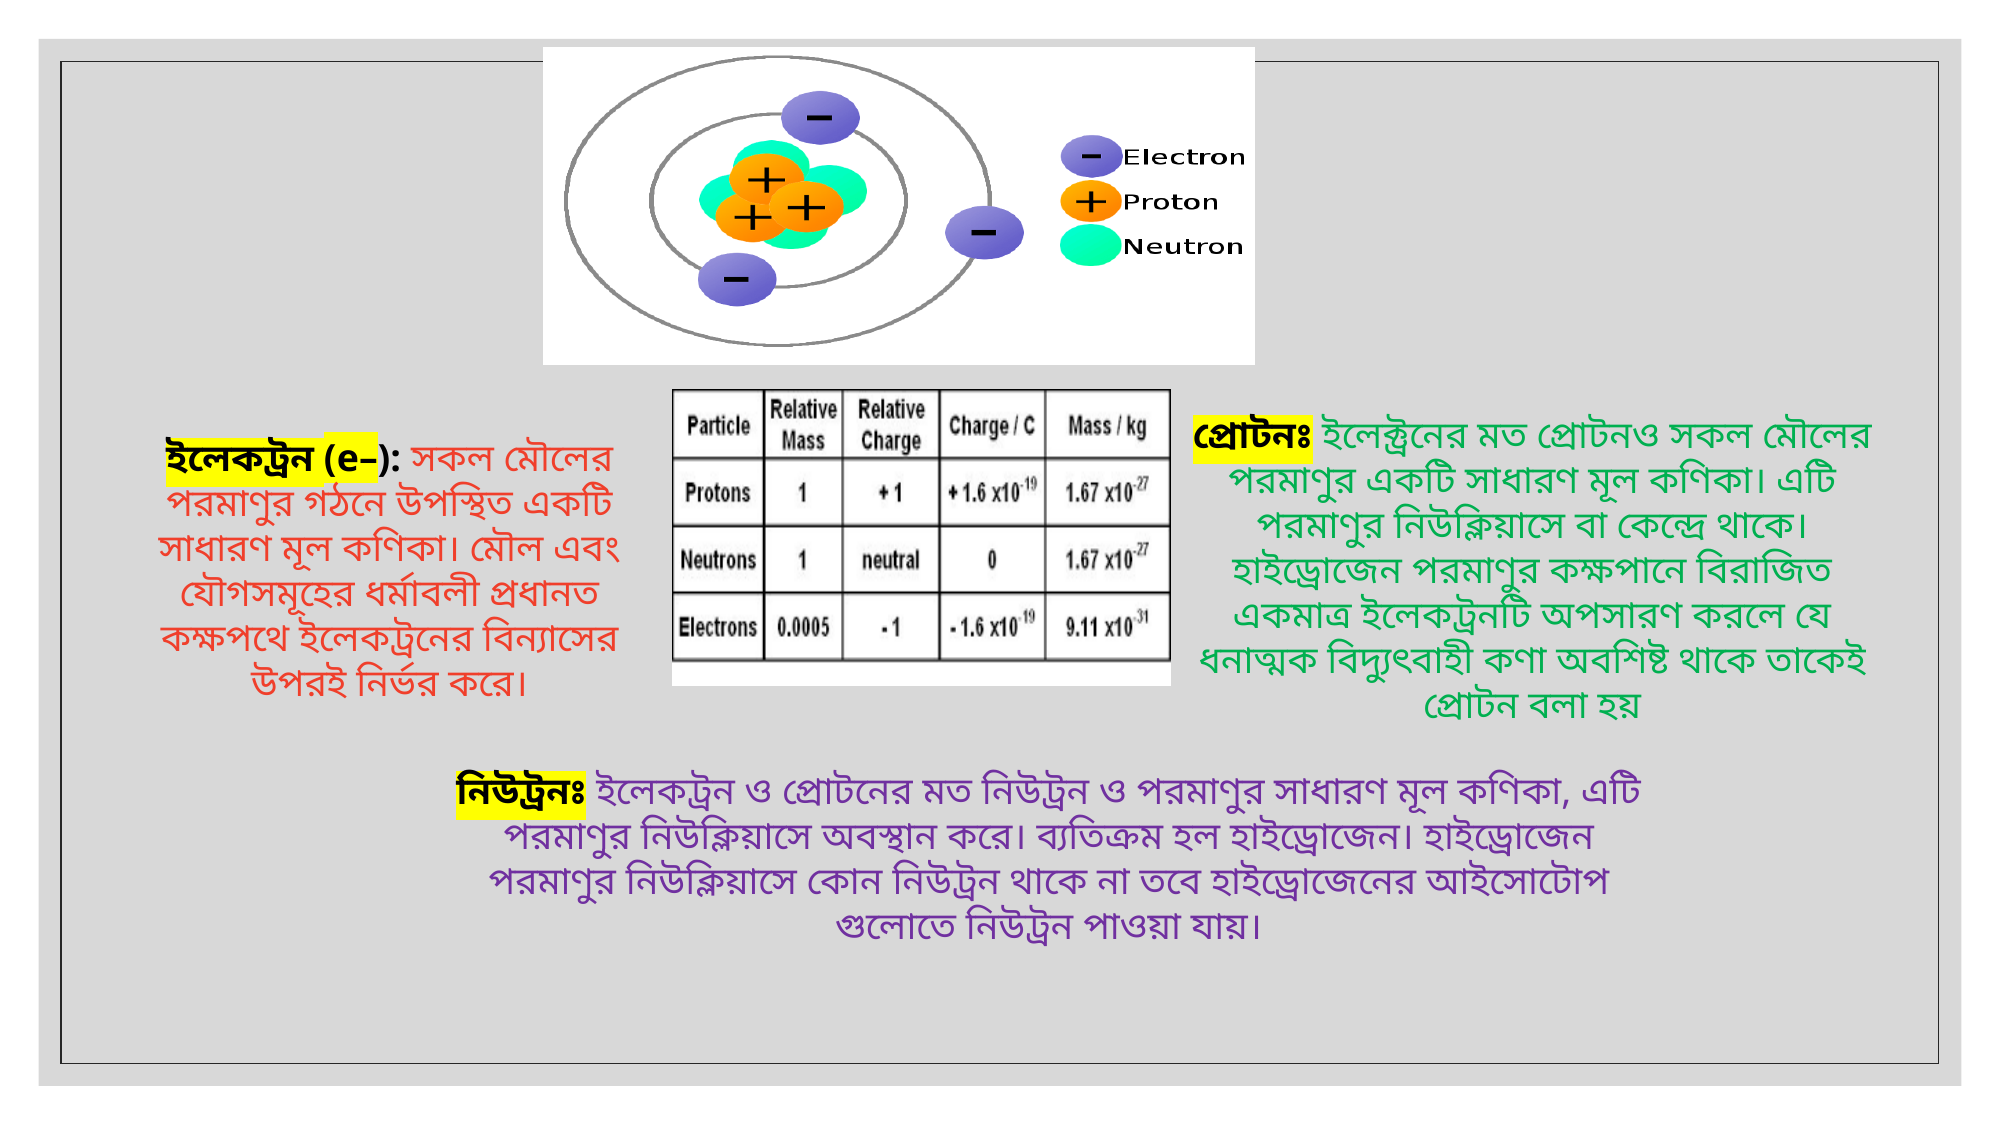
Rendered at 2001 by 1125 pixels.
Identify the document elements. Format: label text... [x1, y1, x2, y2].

picture [672, 389, 1171, 686]
text_box ইলেকট্রন (e–): সকল মৌলের পরমাণুর গঠনে উপস্থিত একটি সাধারণ মূল কণিকা। মৌল এবং যৌগসমূহের ধর্মাবলী প্রধানত কক্ষপথে ইলেকট্রনের বিন্যাসের উপরই নির্ভর করে। [96, 426, 683, 712]
text_box প্রোটনঃ ইলেক্ট্রনের মত প্রোটনও সকল মৌলের পরমাণুর একটি সাধারণ মূল কণিকা। এটি পরমাণুর নিউক্লিয়াসে বা কেন্দ্রে থাকে। হাইড্রোজেন পরমাণুর কক্ষপানে বিরাজিত একমাত্র ইলেকট্রনটি অপসারণ করলে যে ধনাত্মক বিদ্যুৎবাহী কণা অবশিষ্ট থাকে তাকেই প্রোটন বলা হয় [1160, 403, 1904, 734]
picture [543, 47, 1255, 366]
text_box নিউট্রনঃ ইলেকট্রন ও প্রোটনের মত নিউট্রন ও পরমাণুর সাধারণ মূল কণিকা, এটি পরমাণুর নিউক্লিয়াসে অবস্থান করে। ব্যতিক্রম হল হাইড্রোজেন। হাইড্রোজেন পরমাণুর নিউক্লিয়াসে কোন নিউট্রন থাকে না তবে হাইড্রোজেনের আইসোটোপ গুলোতে নিউট্রন পাওয়া যায়। [434, 759, 1663, 955]
